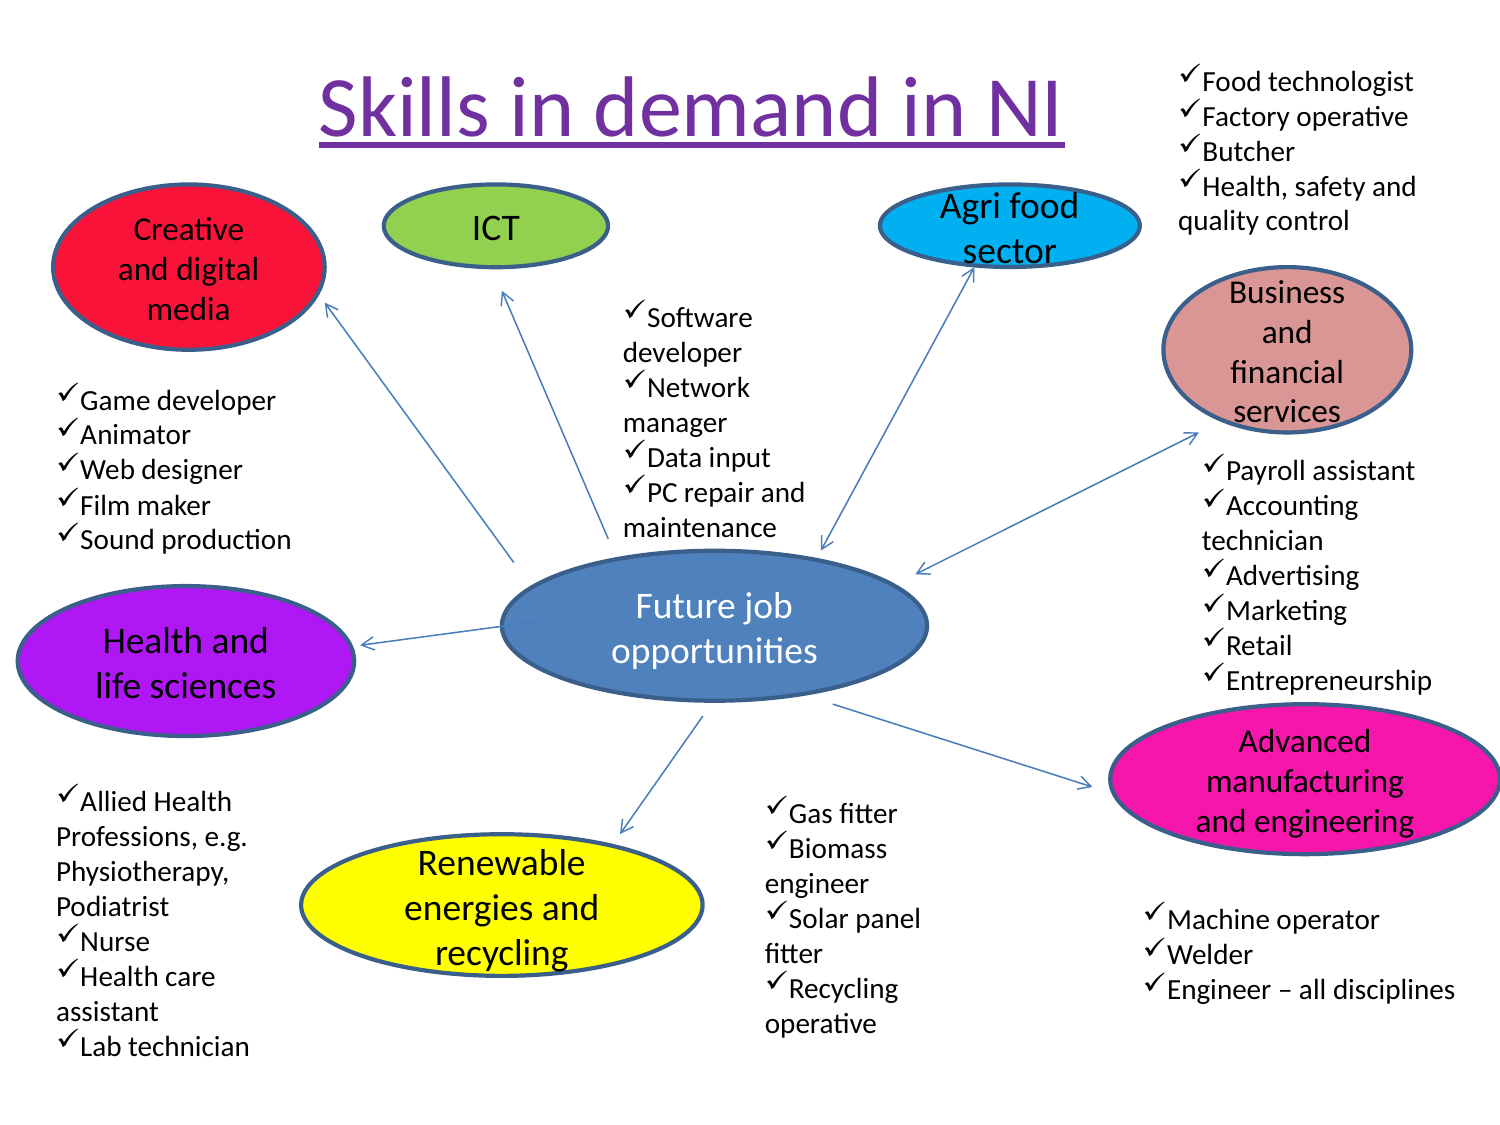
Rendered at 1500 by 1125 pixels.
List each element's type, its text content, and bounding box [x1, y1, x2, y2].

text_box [501, 290, 609, 539]
text_box Payroll assistant Accounting technician Advertising Marketing Retail Entrepreneurship [1187, 444, 1471, 749]
text_box Software developer Network manager Data input PC repair and maintenance [608, 290, 815, 551]
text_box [619, 715, 704, 835]
text_box Business and financial services [1161, 290, 1414, 435]
text_box Advanced manufacturing and engineering [1108, 717, 1500, 857]
text_box Gas fitter Biomass engineer Solar panel fitter Recycling operative [749, 786, 963, 1092]
text_box Machine operator Welder Engineer – all disciplines [1128, 893, 1477, 1058]
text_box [915, 432, 1200, 575]
text_box ICT [381, 182, 611, 270]
text_box Creative and digital media [50, 182, 327, 352]
text_box Health and life sciences [15, 608, 357, 739]
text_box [820, 266, 975, 551]
text_box Food technologist Factory operative Butcher Health, safety and quality control [1163, 54, 1436, 290]
title Skills in demand in NI [41, 42, 1343, 162]
text_box Allied Health Professions, e.g. Physiotherapy, Podiatrist Nurse Health care assistant Lab technician [41, 775, 337, 1070]
text_box Agri food sector [877, 182, 1142, 270]
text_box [832, 703, 1093, 788]
text_box Game developer Animator Web designer Film maker Sound production [41, 373, 313, 608]
text_box Future job opportunities [500, 551, 930, 703]
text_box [324, 302, 514, 563]
text_box Renewable energies and recycling [337, 832, 705, 978]
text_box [359, 621, 538, 646]
